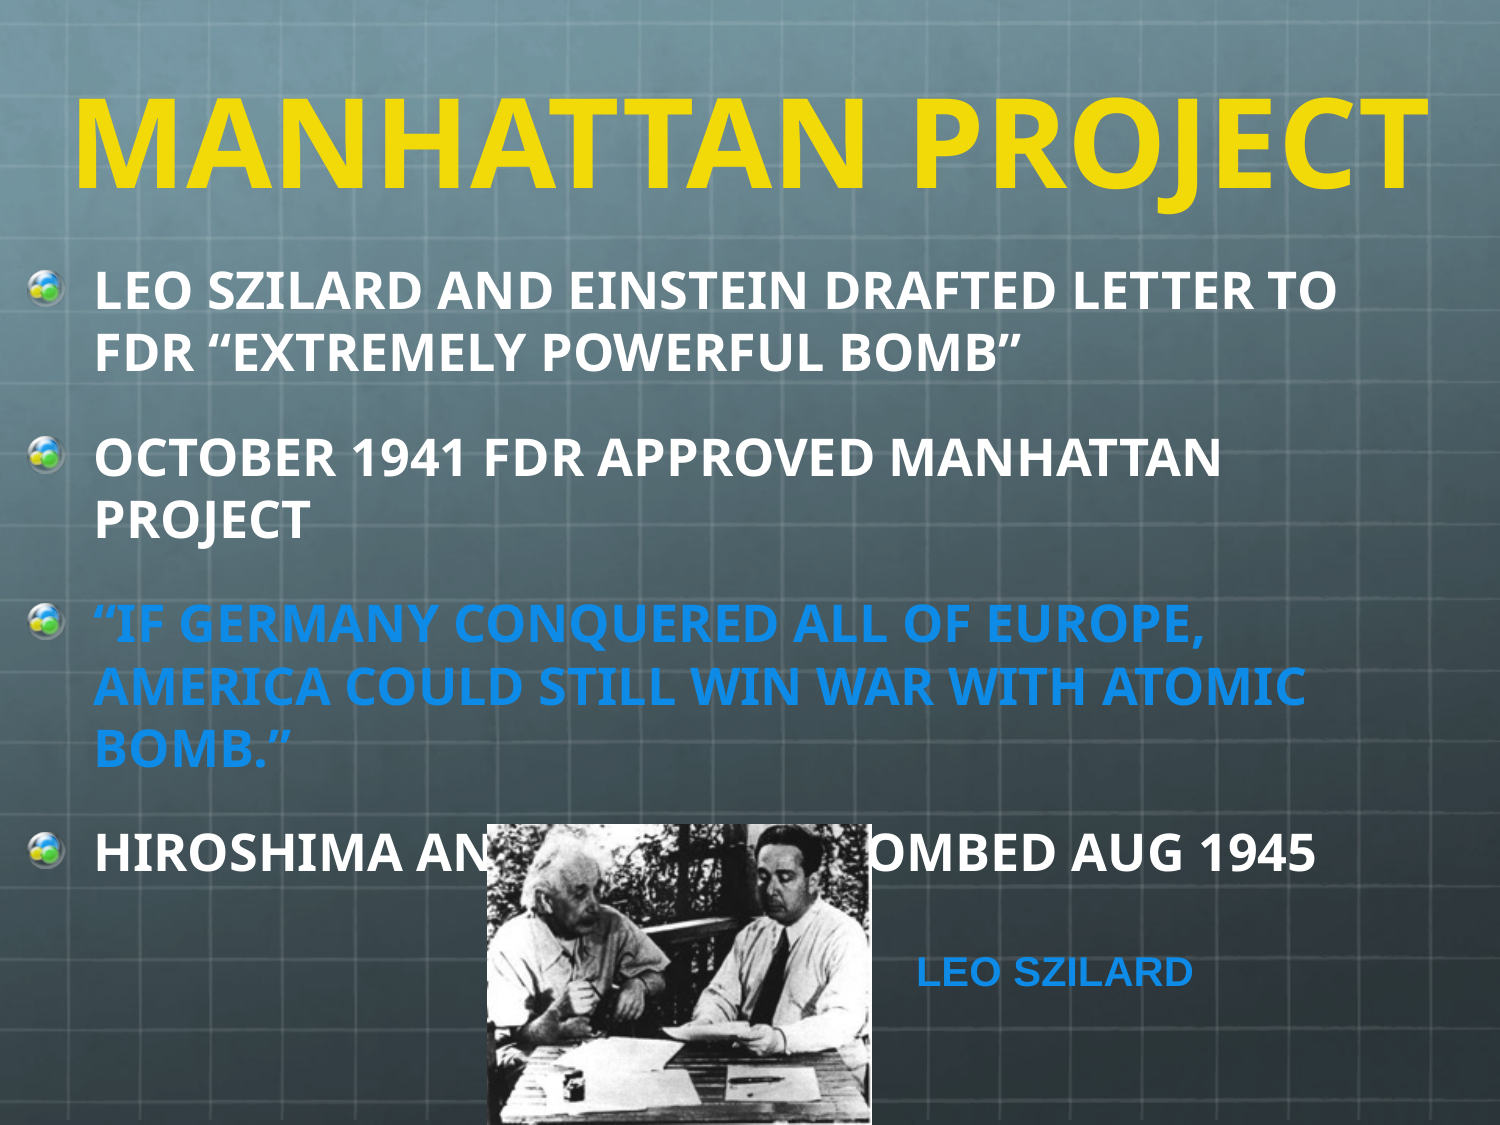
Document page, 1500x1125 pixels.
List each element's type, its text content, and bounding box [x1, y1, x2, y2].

list LEO SZILARD AND EINSTEIN DRAFTED LETTER TO FDR “EXTREMELY POWERFUL BOMB” OCTOBER 1941 FDR APPROVED MANHATTAN PROJECT “IF GERMANY CONQUERED ALL OF EUROPE, AMERICA COULD STILL WIN WAR WITH ATOMIC BOMB.” HIROSHIMA AND NAGASAKI BOMBED AUG 1945 [12, 249, 1359, 1113]
picture [0, 0, 1500, 1125]
title MANHATTAN PROJECT [12, 45, 1488, 233]
text_box LEO SZILARD [916, 937, 1210, 1003]
